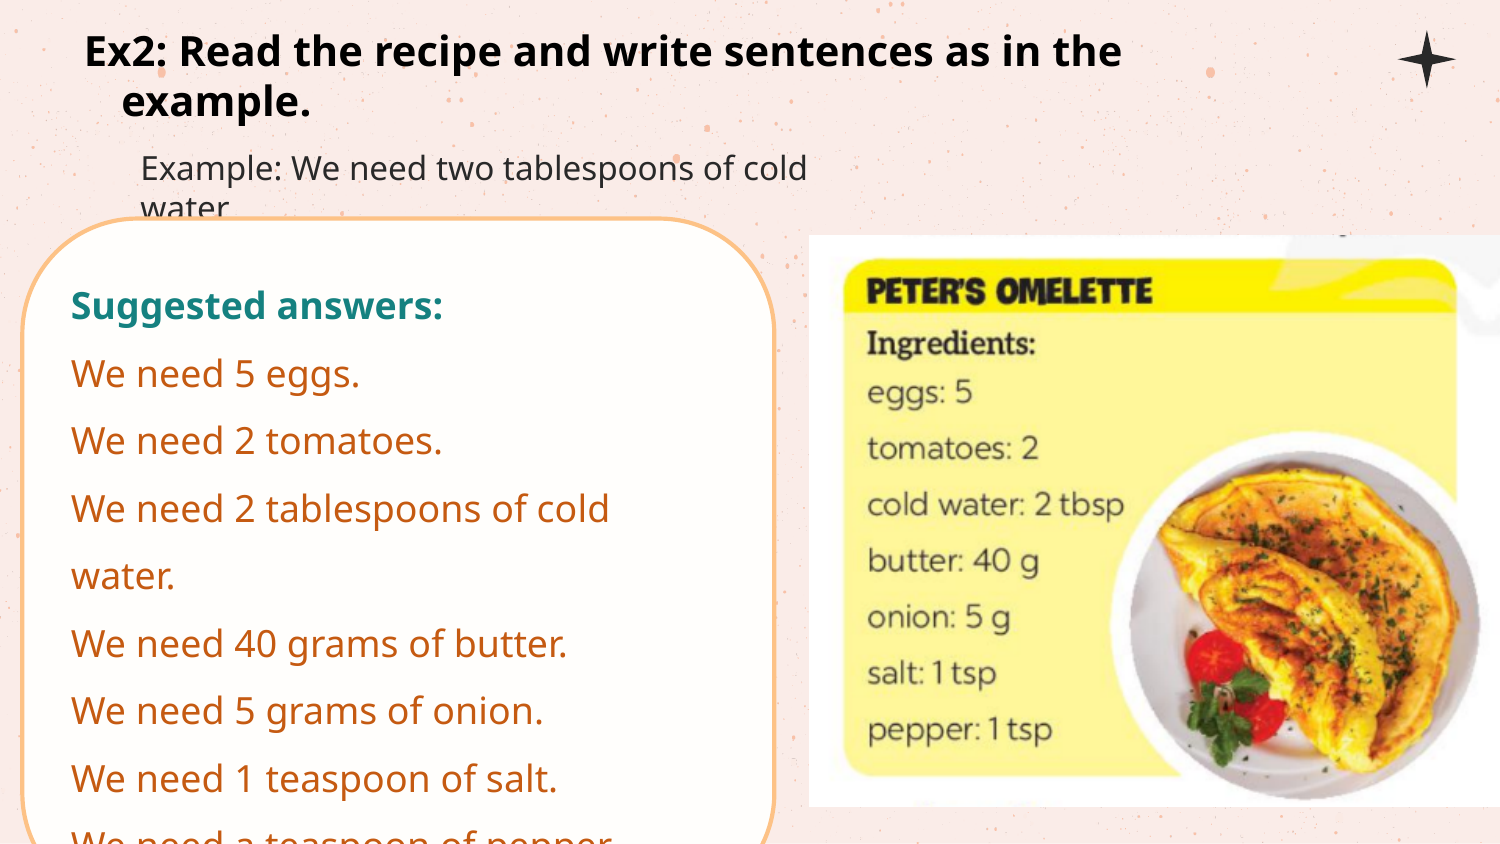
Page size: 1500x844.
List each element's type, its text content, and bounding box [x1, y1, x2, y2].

text_box Example: We need two tablespoons of cold water [120, 134, 927, 200]
picture [809, 235, 1500, 807]
text_box Suggested answers: We need 5 eggs. We need 2 tomatoes. We need 2 tablespoons of cold water. We need 40 grams of butter. We need 5 grams of onion. We need 1 teaspoon of salt. We need a teaspoon of pepper. [20, 216, 777, 844]
list Ex2: Read the recipe and write sentences as in the example. [31, 0, 1333, 163]
